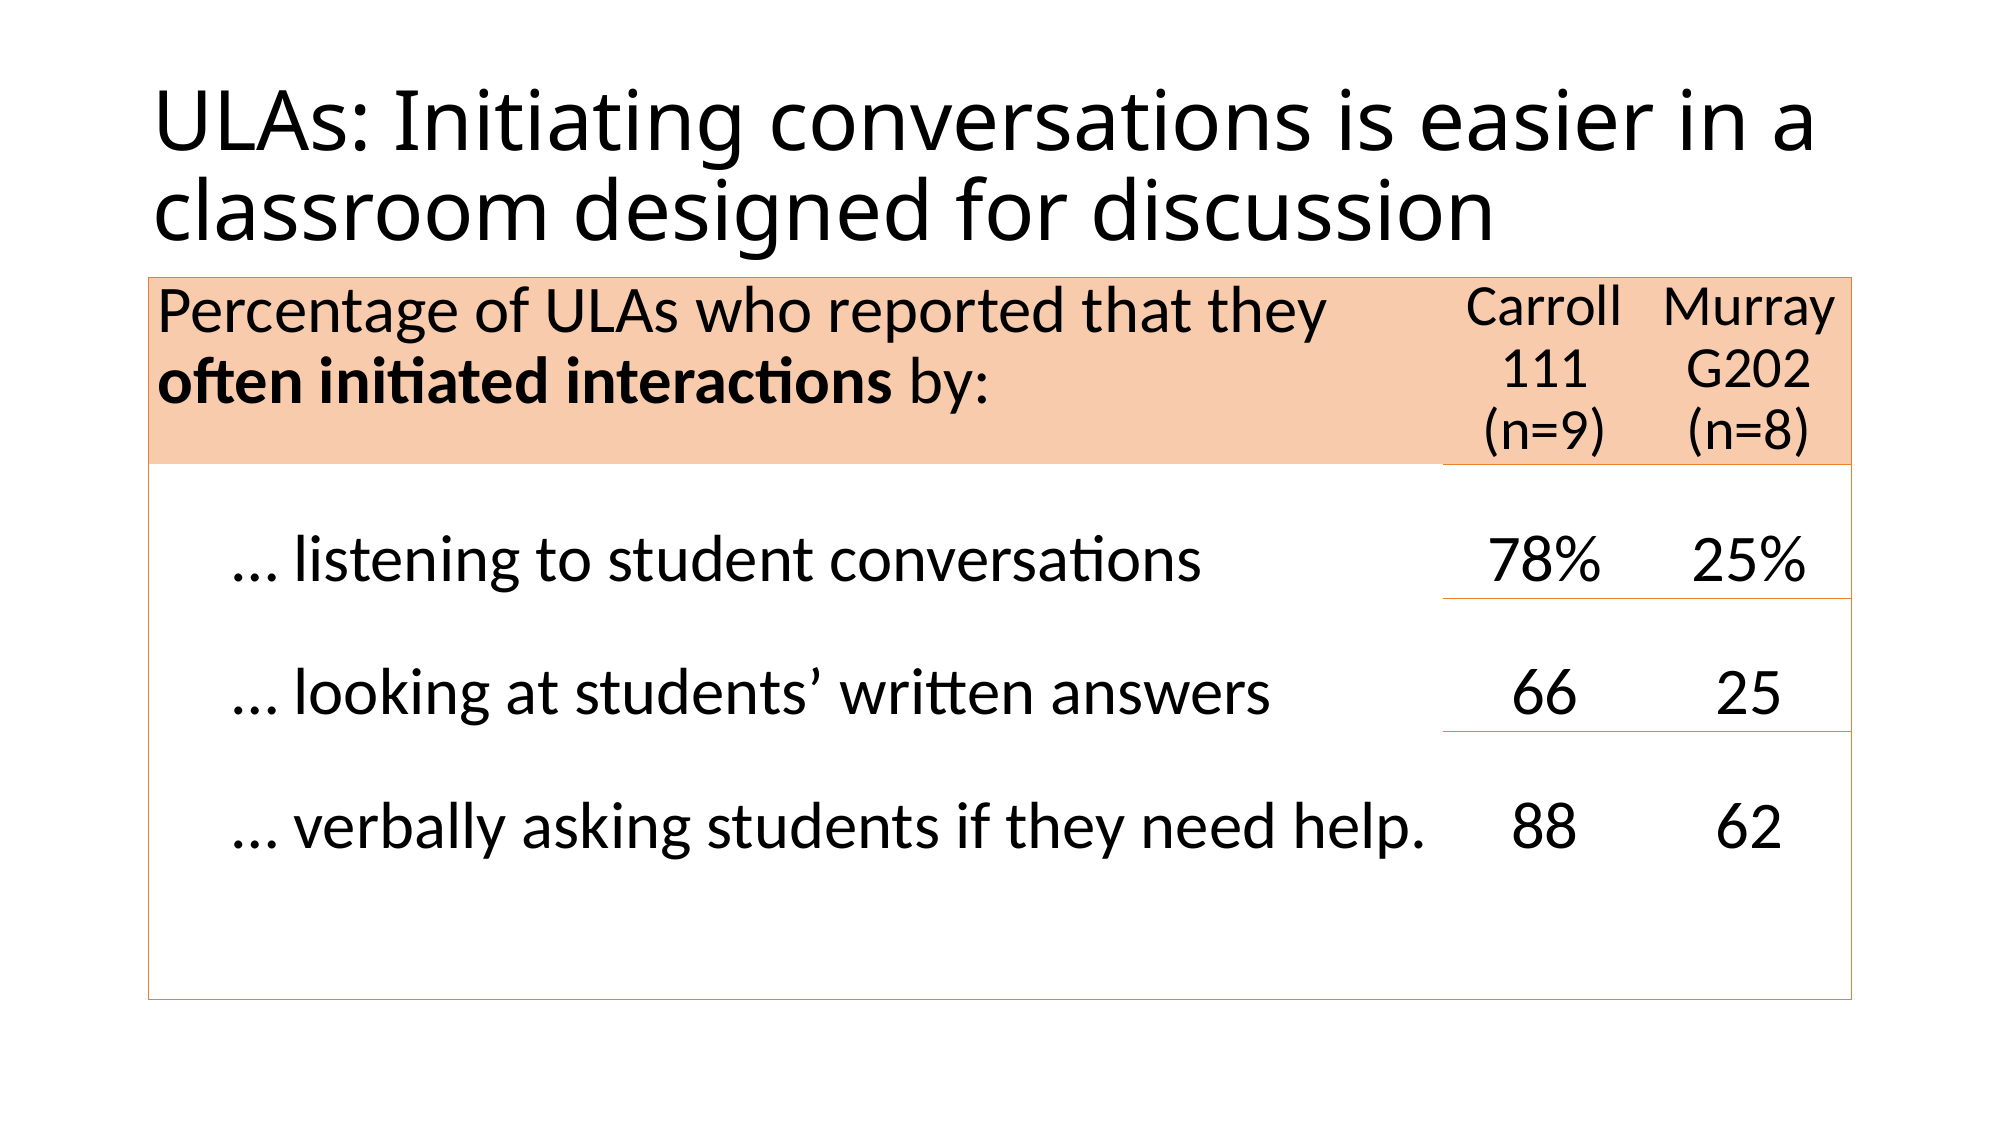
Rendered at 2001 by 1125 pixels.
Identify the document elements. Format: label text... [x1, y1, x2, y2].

table_cell 78% [1443, 465, 1647, 598]
table_cell … verbally asking students if they need help. [149, 732, 1443, 999]
table_cell … listening to student conversations [149, 464, 1443, 598]
table_header Carroll 111 (n=9) [1443, 278, 1647, 464]
table_cell 62 [1647, 732, 1851, 999]
table_header Murray G202 (n=8) [1647, 278, 1851, 464]
title ULAs: Initiating conversations is easier in a classroom designed for discussion [137, 59, 1863, 278]
table_header Percentage of ULAs who reported that they often initiated interactions by: [149, 278, 1443, 464]
table_cell 88 [1443, 732, 1647, 999]
table_cell 25% [1647, 465, 1851, 598]
table_cell 66 [1443, 599, 1647, 731]
table_cell 25 [1647, 599, 1851, 731]
table_cell … looking at students’ written answers [149, 598, 1443, 732]
